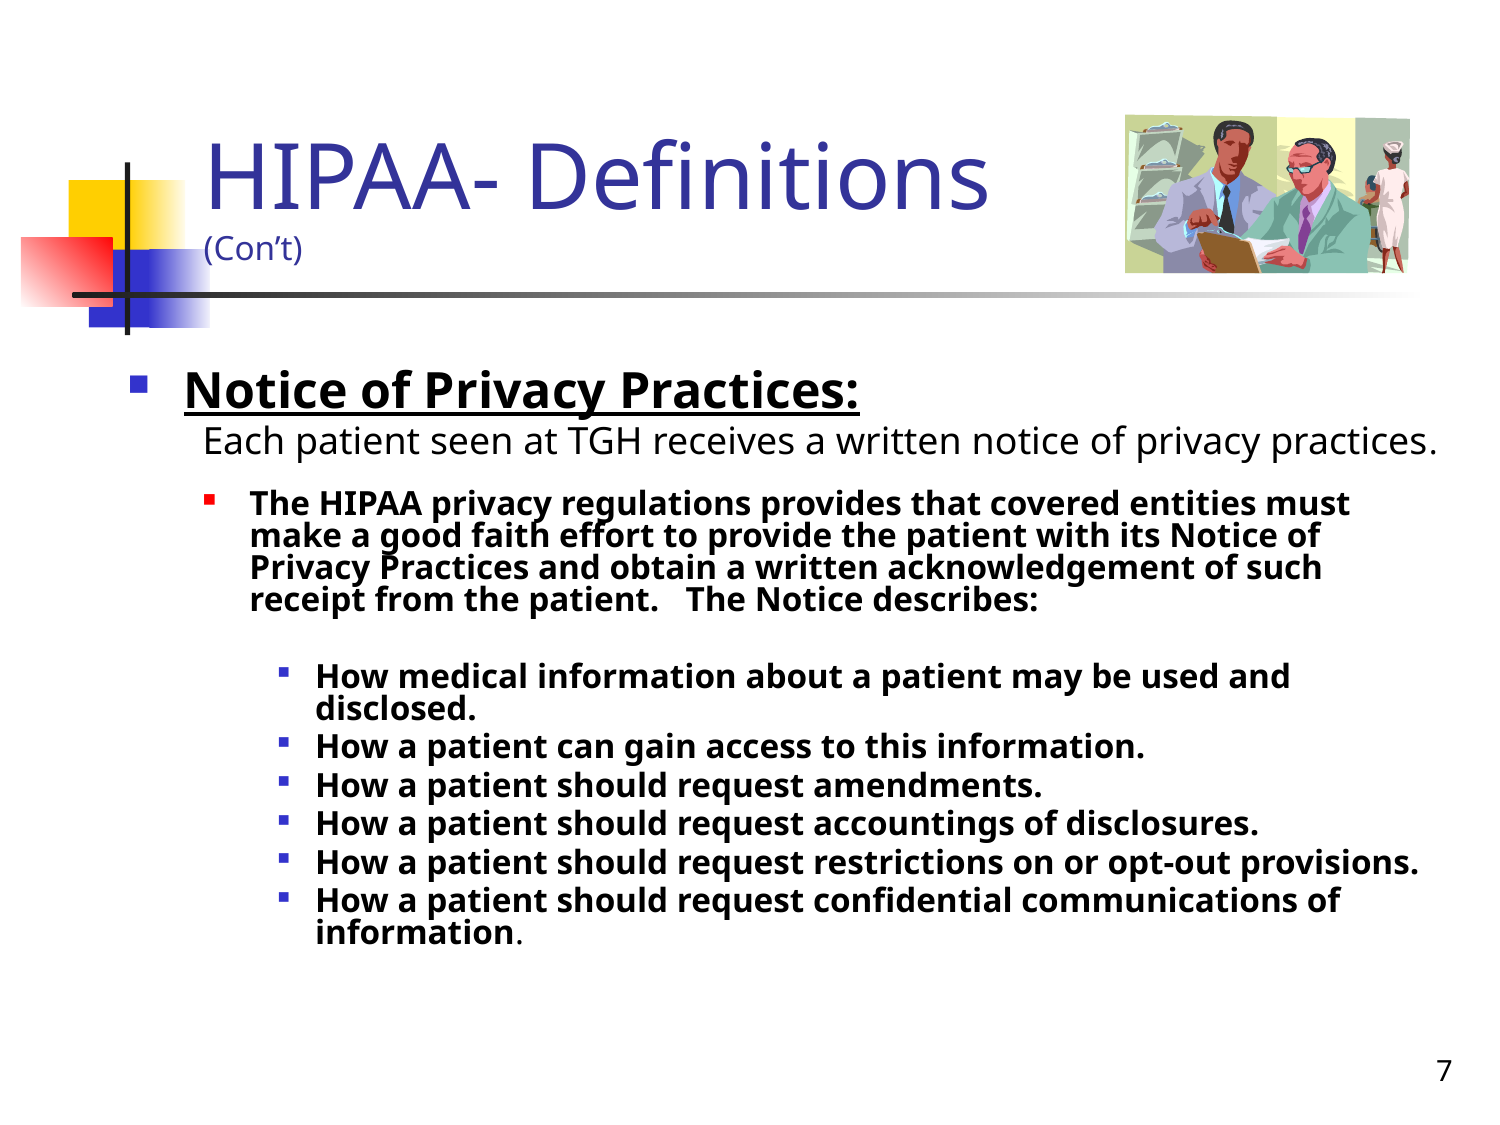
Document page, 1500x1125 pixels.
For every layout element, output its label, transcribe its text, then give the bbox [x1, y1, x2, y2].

list Notice of Privacy Practices: Each patient seen at TGH receives a written notice of privacy practices. The HIPAA privacy regulations provides that covered entities must make a good faith effort to provide the patient with its Notice of Privacy Practices and obtain a written acknowledgement of such receipt from the patient. The Notice describes: How medical information about a patient may be used and disclosed. How a patient can gain access to this information. How a patient should request amendments. How a patient should request accountings of disclosures. How a patient should request restrictions on or opt-out provisions. How a patient should request confidential communications of information. [112, 362, 1457, 1095]
picture [1124, 112, 1413, 276]
title HIPAA- Definitions (Con’t) [188, 34, 1468, 276]
slide_number 7 [1154, 1023, 1468, 1100]
